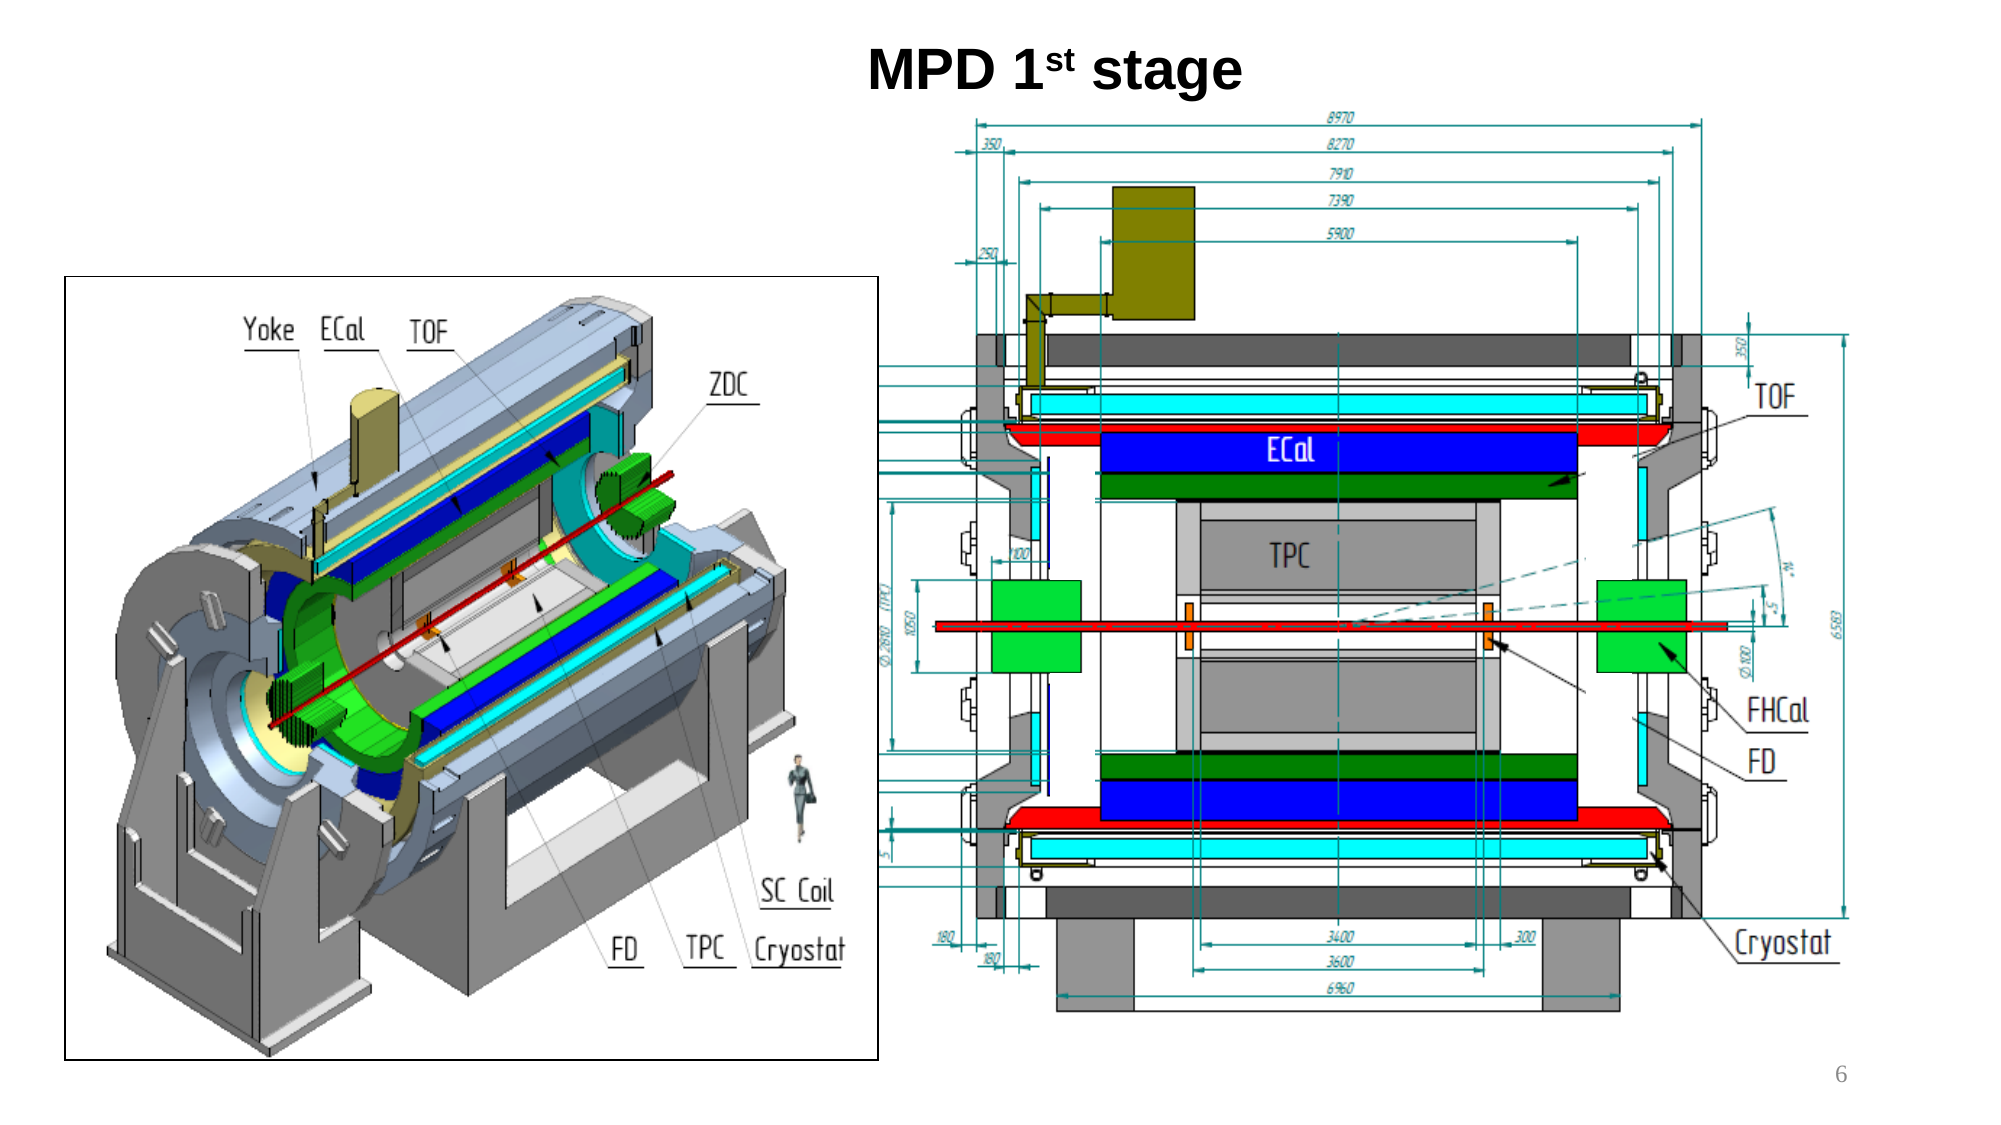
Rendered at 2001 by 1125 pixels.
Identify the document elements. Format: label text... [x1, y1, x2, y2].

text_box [65, 102, 1863, 1060]
slide_number 6 [1412, 1060, 1863, 1103]
text_box MPD 1st stage [852, 23, 1259, 102]
